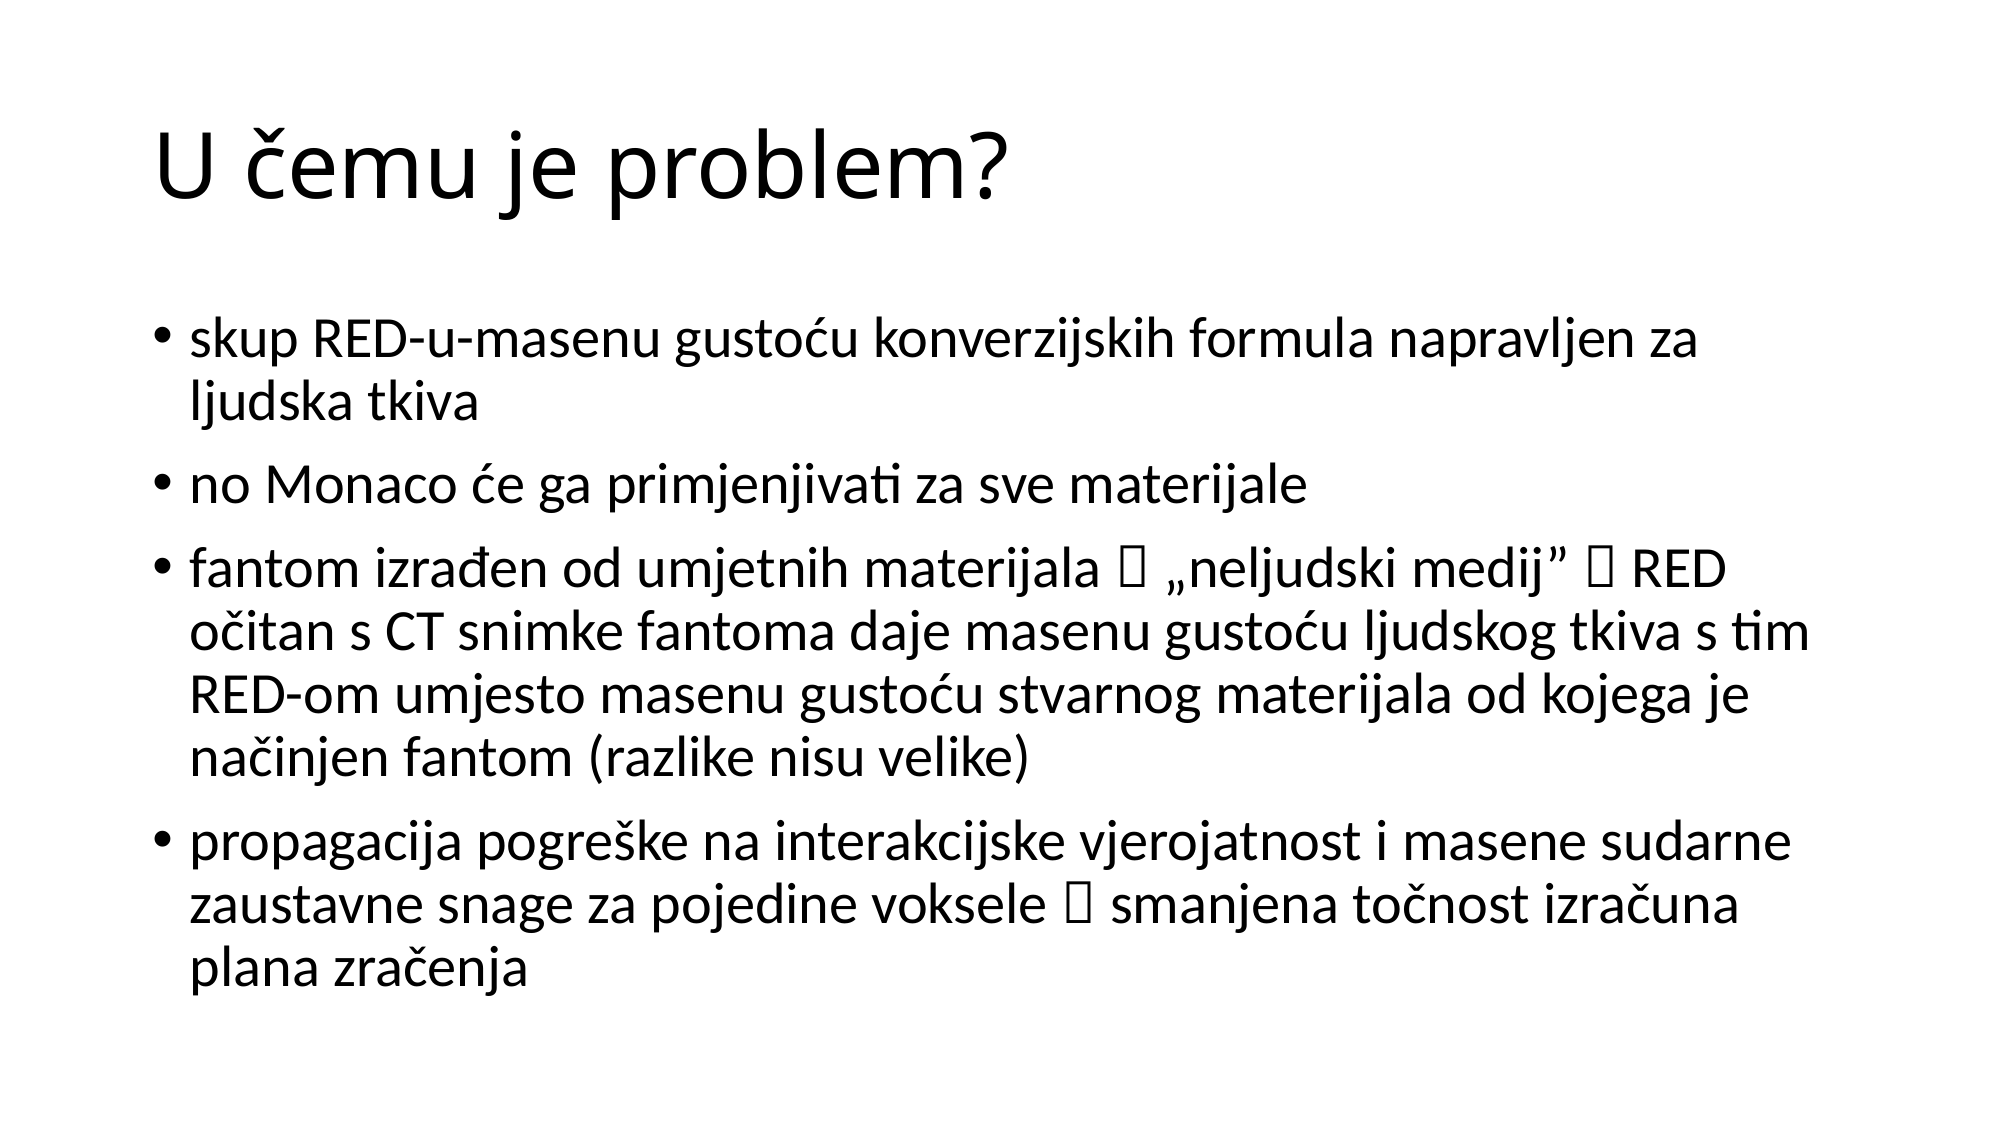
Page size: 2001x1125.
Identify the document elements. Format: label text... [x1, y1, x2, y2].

list skup RED-u-masenu gustoću konverzijskih formula napravljen za ljudska tkiva no Monaco će ga primjenjivati za sve materijale fantom izrađen od umjetnih materijala  „neljudski medij”  RED očitan s CT snimke fantoma daje masenu gustoću ljudskog tkiva s tim RED-om umjesto masenu gustoću stvarnog materijala od kojega je načinjen fantom (razlike nisu velike) propagacija pogreške na interakcijske vjerojatnost i masene sudarne zaustavne snage za pojedine voksele  smanjena točnost izračuna plana zračenja [137, 299, 1863, 1014]
title U čemu je problem? [137, 59, 1863, 278]
